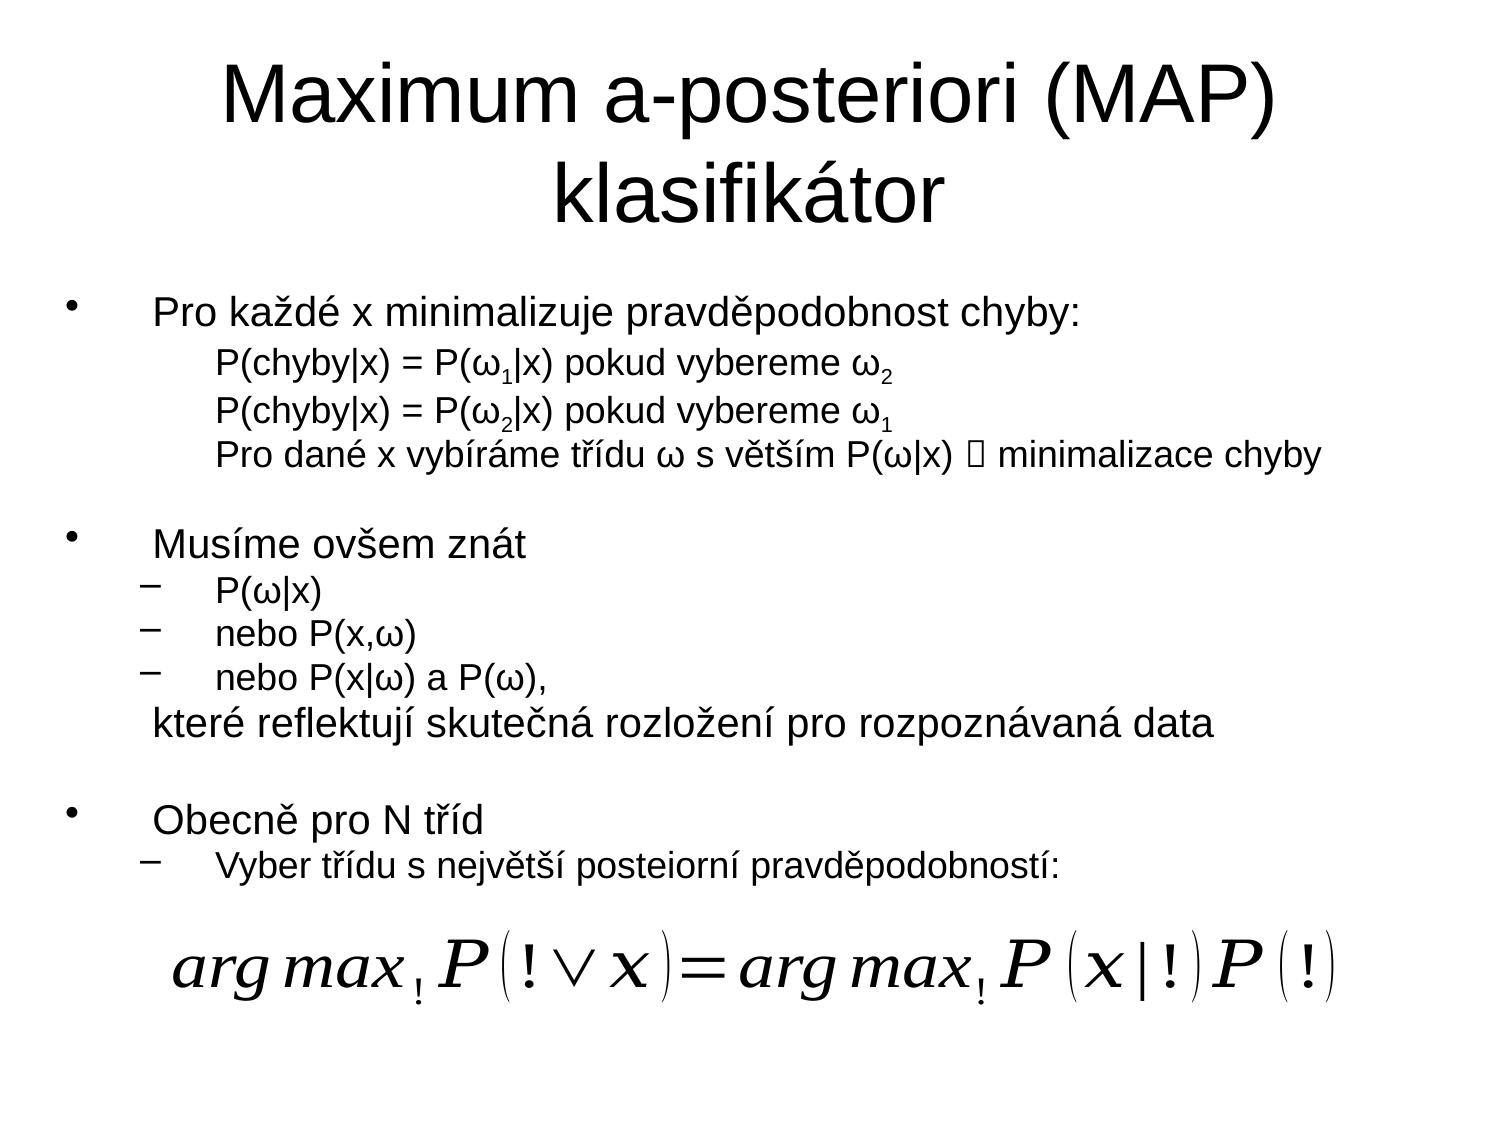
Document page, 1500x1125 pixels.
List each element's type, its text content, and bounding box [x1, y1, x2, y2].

title Maximum a-posteriori (MAP) klasifikátor [0, 45, 1500, 233]
list Pro každé x minimalizuje pravděpodobnost chyby: P(chyby|x) = P(ω1|x) pokud vybereme ω2 P(chyby|x) = P(ω2|x) pokud vybereme ω1 Pro dané x vybíráme třídu ω s větším P(ω|x)  minimalizace chyby Musíme ovšem znát P(ω|x) nebo P(x,ω) nebo P(x|ω) a P(ω), které reflektují skutečná rozložení pro rozpoznávaná data Obecně pro N tříd Vyber třídu s největší posteiorní pravděpodobností: [50, 287, 1450, 988]
